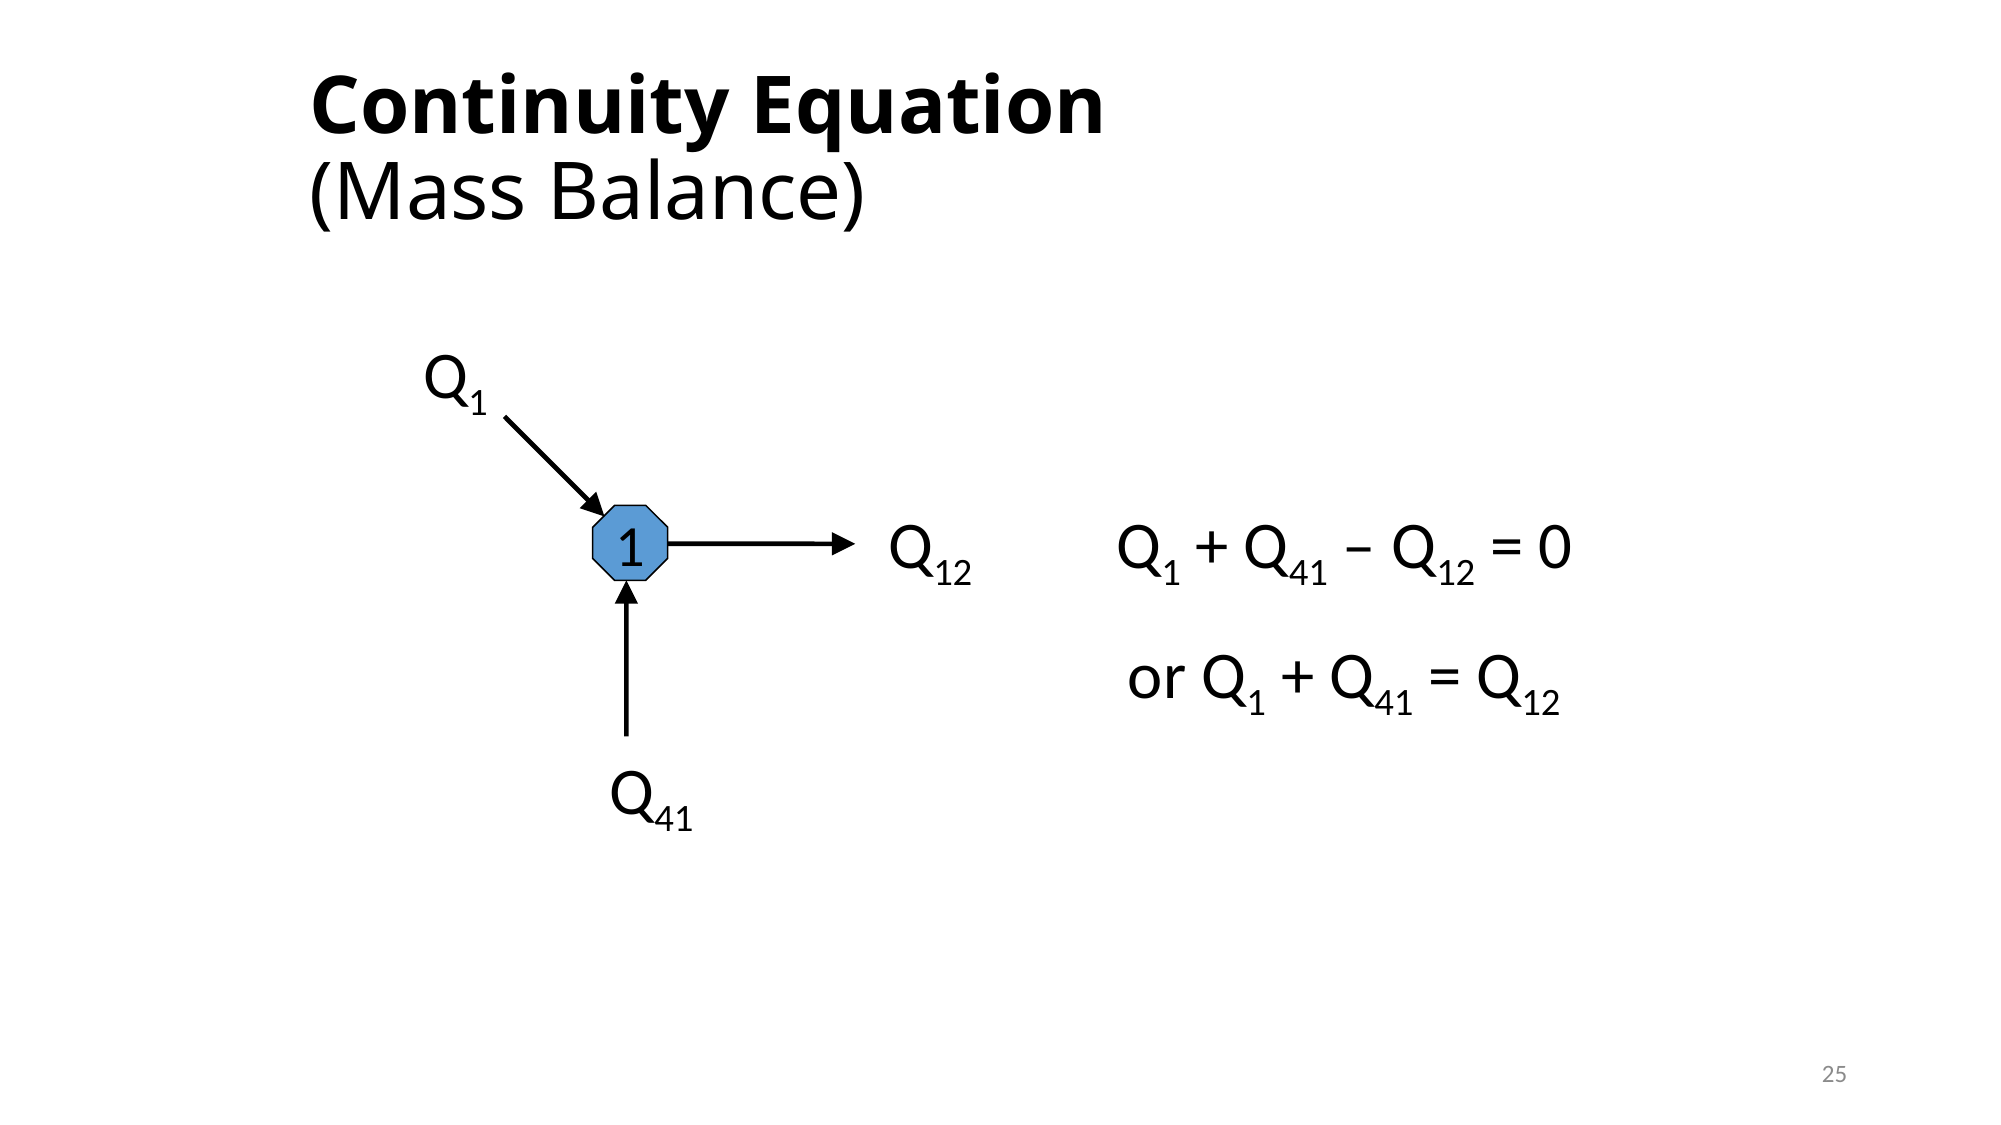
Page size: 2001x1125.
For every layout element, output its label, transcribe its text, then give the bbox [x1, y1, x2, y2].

text_box Q1 + Q41 – Q12 = 0 [1002, 494, 1714, 601]
title Continuity Equation (Mass Balance) [294, 57, 1709, 245]
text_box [405, 324, 1002, 837]
text_box or Q1 + Q41 = Q12 [1113, 624, 1576, 731]
slide_number 25 [1412, 1042, 1863, 1103]
